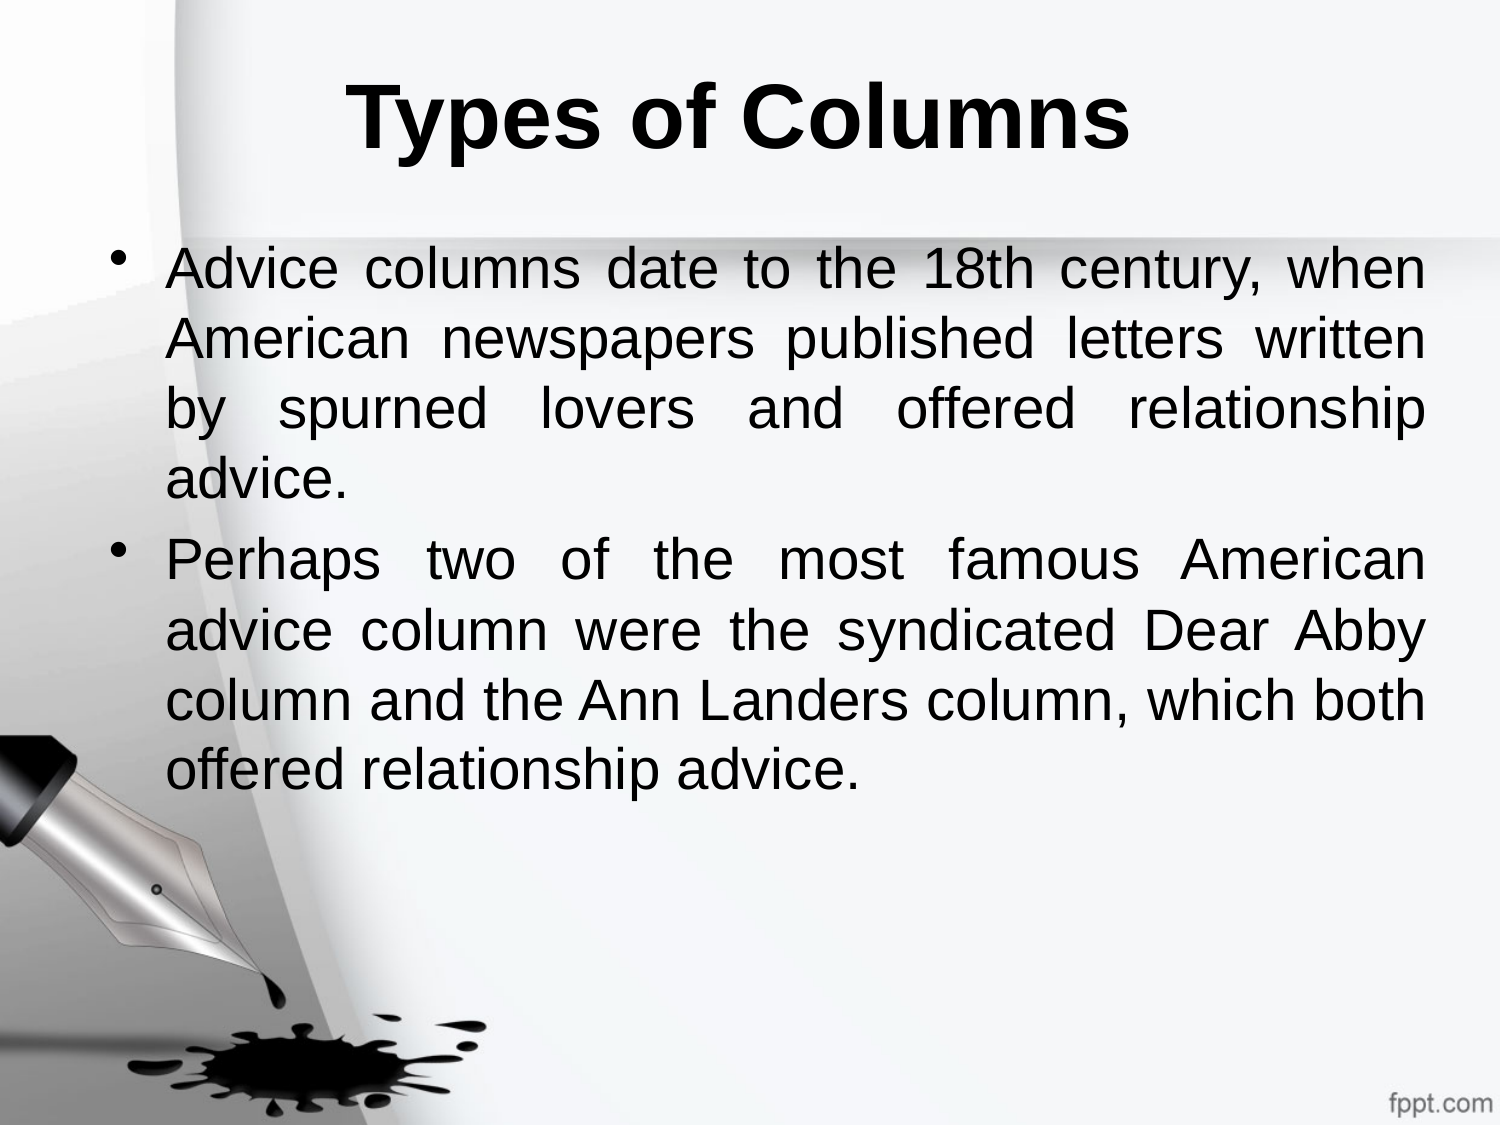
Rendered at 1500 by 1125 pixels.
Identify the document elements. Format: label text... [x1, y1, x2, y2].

picture [0, 0, 1500, 1125]
title Types of Columns [64, 30, 1416, 193]
list Advice columns date to the 18th century, when American newspapers published letters written by spurned lovers and offered relationship advice. Perhaps two of the most famous American advice column were the syndicated Dear Abby column and the Ann Landers column, which both offered relationship advice. [93, 222, 1444, 966]
